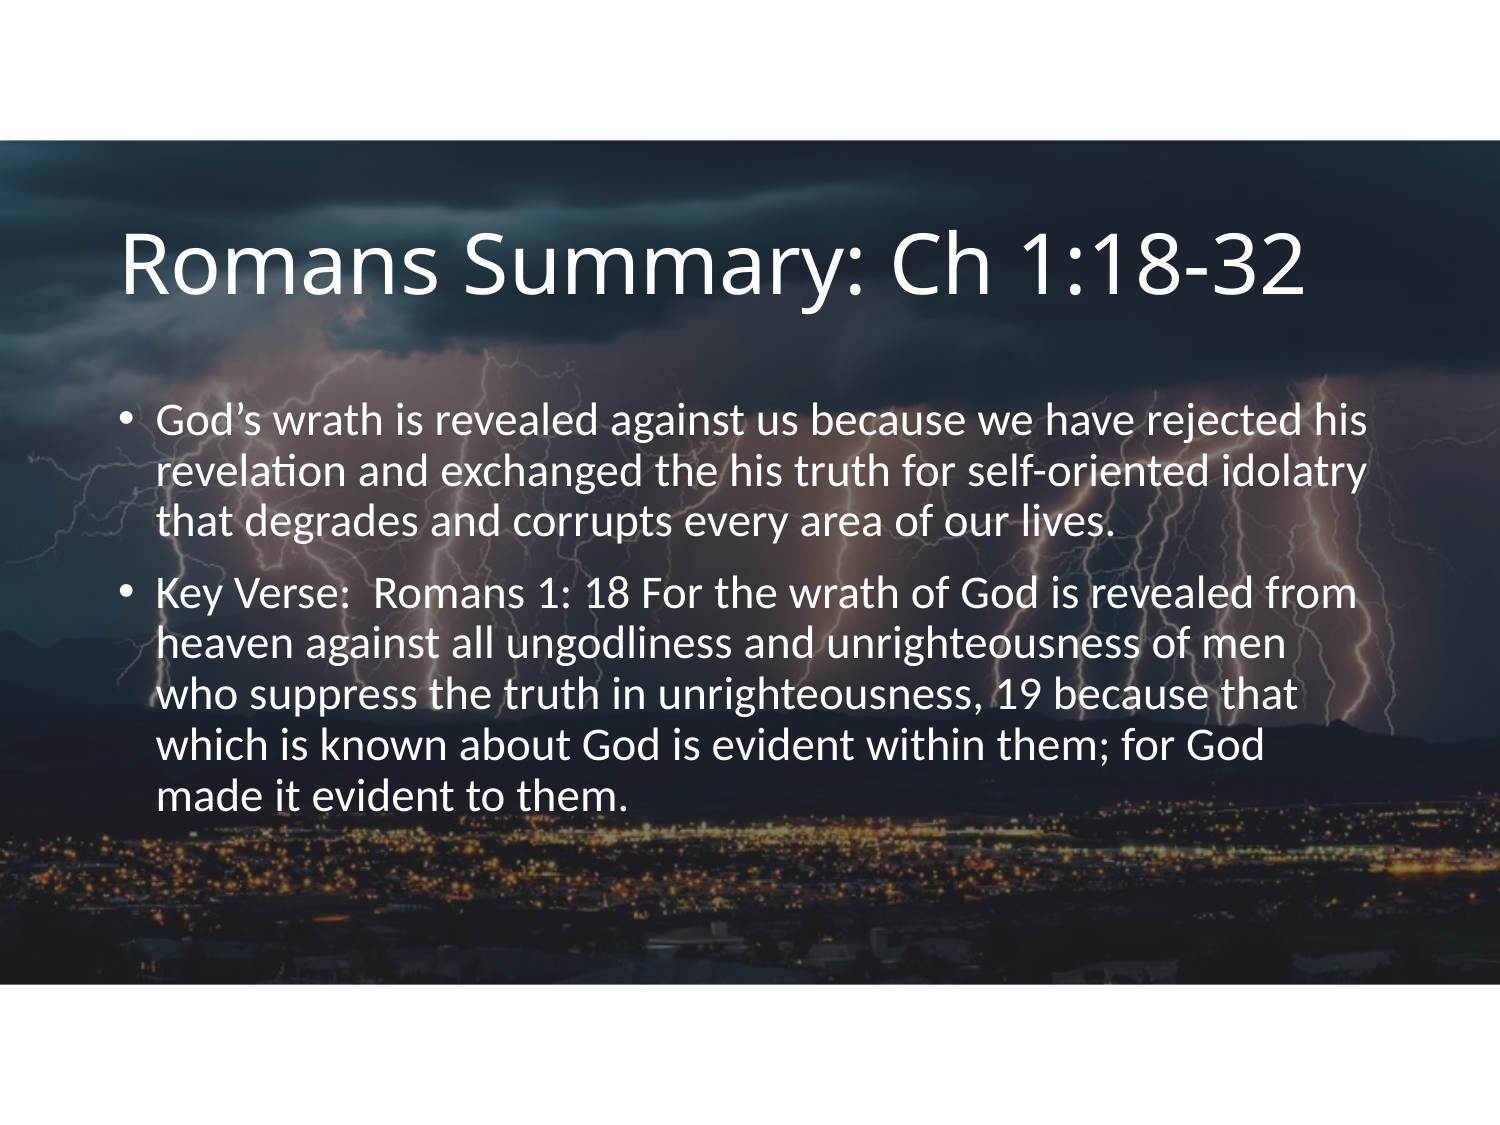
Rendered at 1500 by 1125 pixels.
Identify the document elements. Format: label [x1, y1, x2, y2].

picture [0, 140, 1500, 985]
